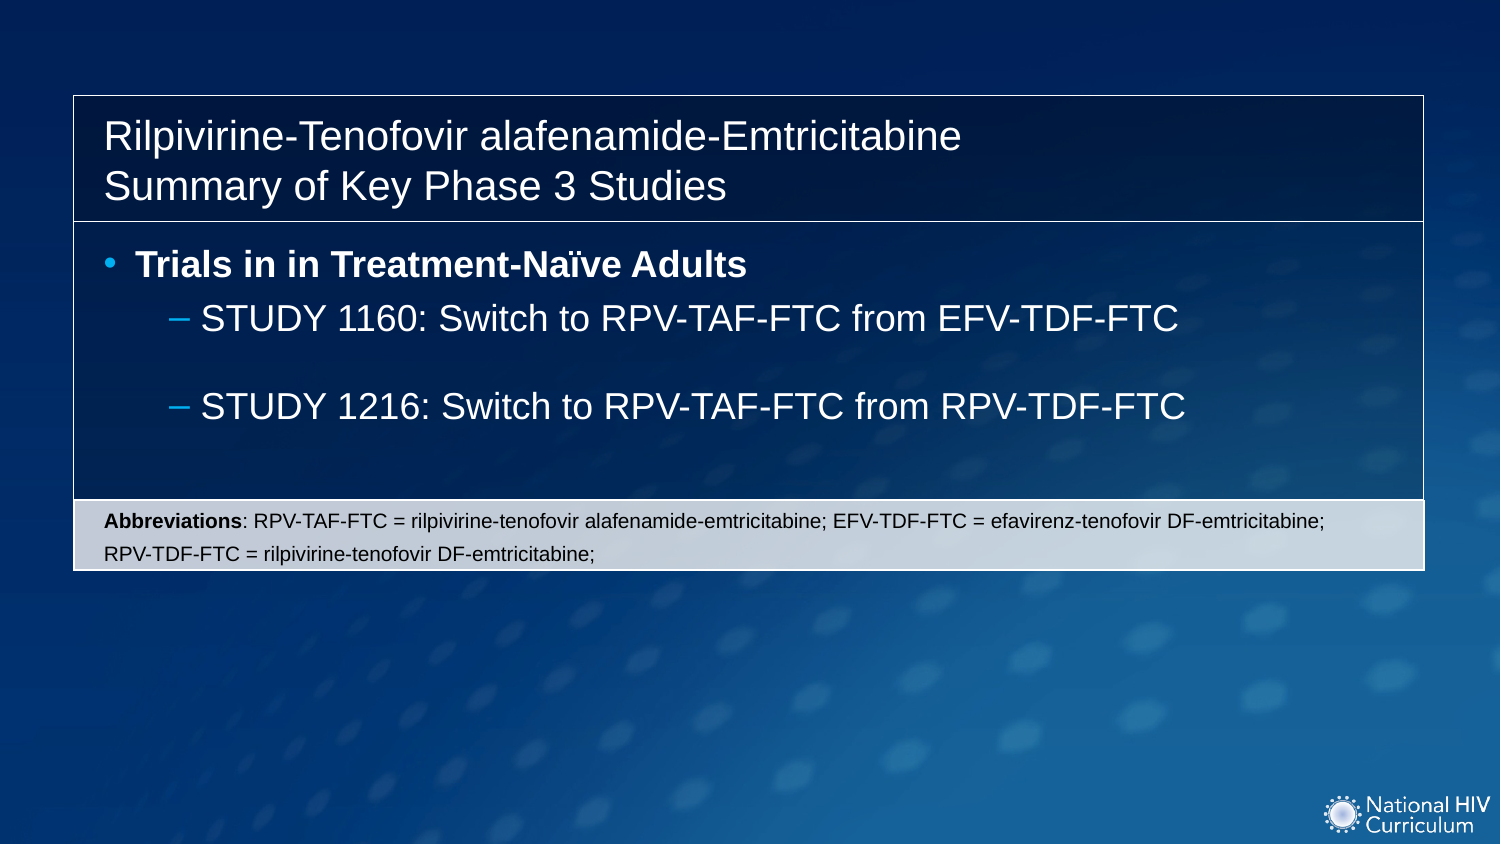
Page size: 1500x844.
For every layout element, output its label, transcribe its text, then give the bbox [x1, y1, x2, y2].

text_box Abbreviations: RPV-TAF-FTC = rilpivirine-tenofovir alafenamide-emtricitabine; EFV-TDF-FTC = efavirenz-tenofovir DF-emtricitabine; RPV-TDF-FTC = rilpivirine-tenofovir DF-emtricitabine; [73, 500, 1424, 571]
picture [0, 0, 1500, 844]
text_box Rilpivirine-Tenofovir alafenamide-Emtricitabine Summary of Key Phase 3 Studies [73, 95, 1424, 221]
text_box Trials in in Treatment-Naïve Adults STUDY 1160: Switch to RPV-TAF-FTC from EFV-TDF-FTC STUDY 1216: Switch to RPV-TAF-FTC from RPV-TDF-FTC [73, 221, 1424, 500]
